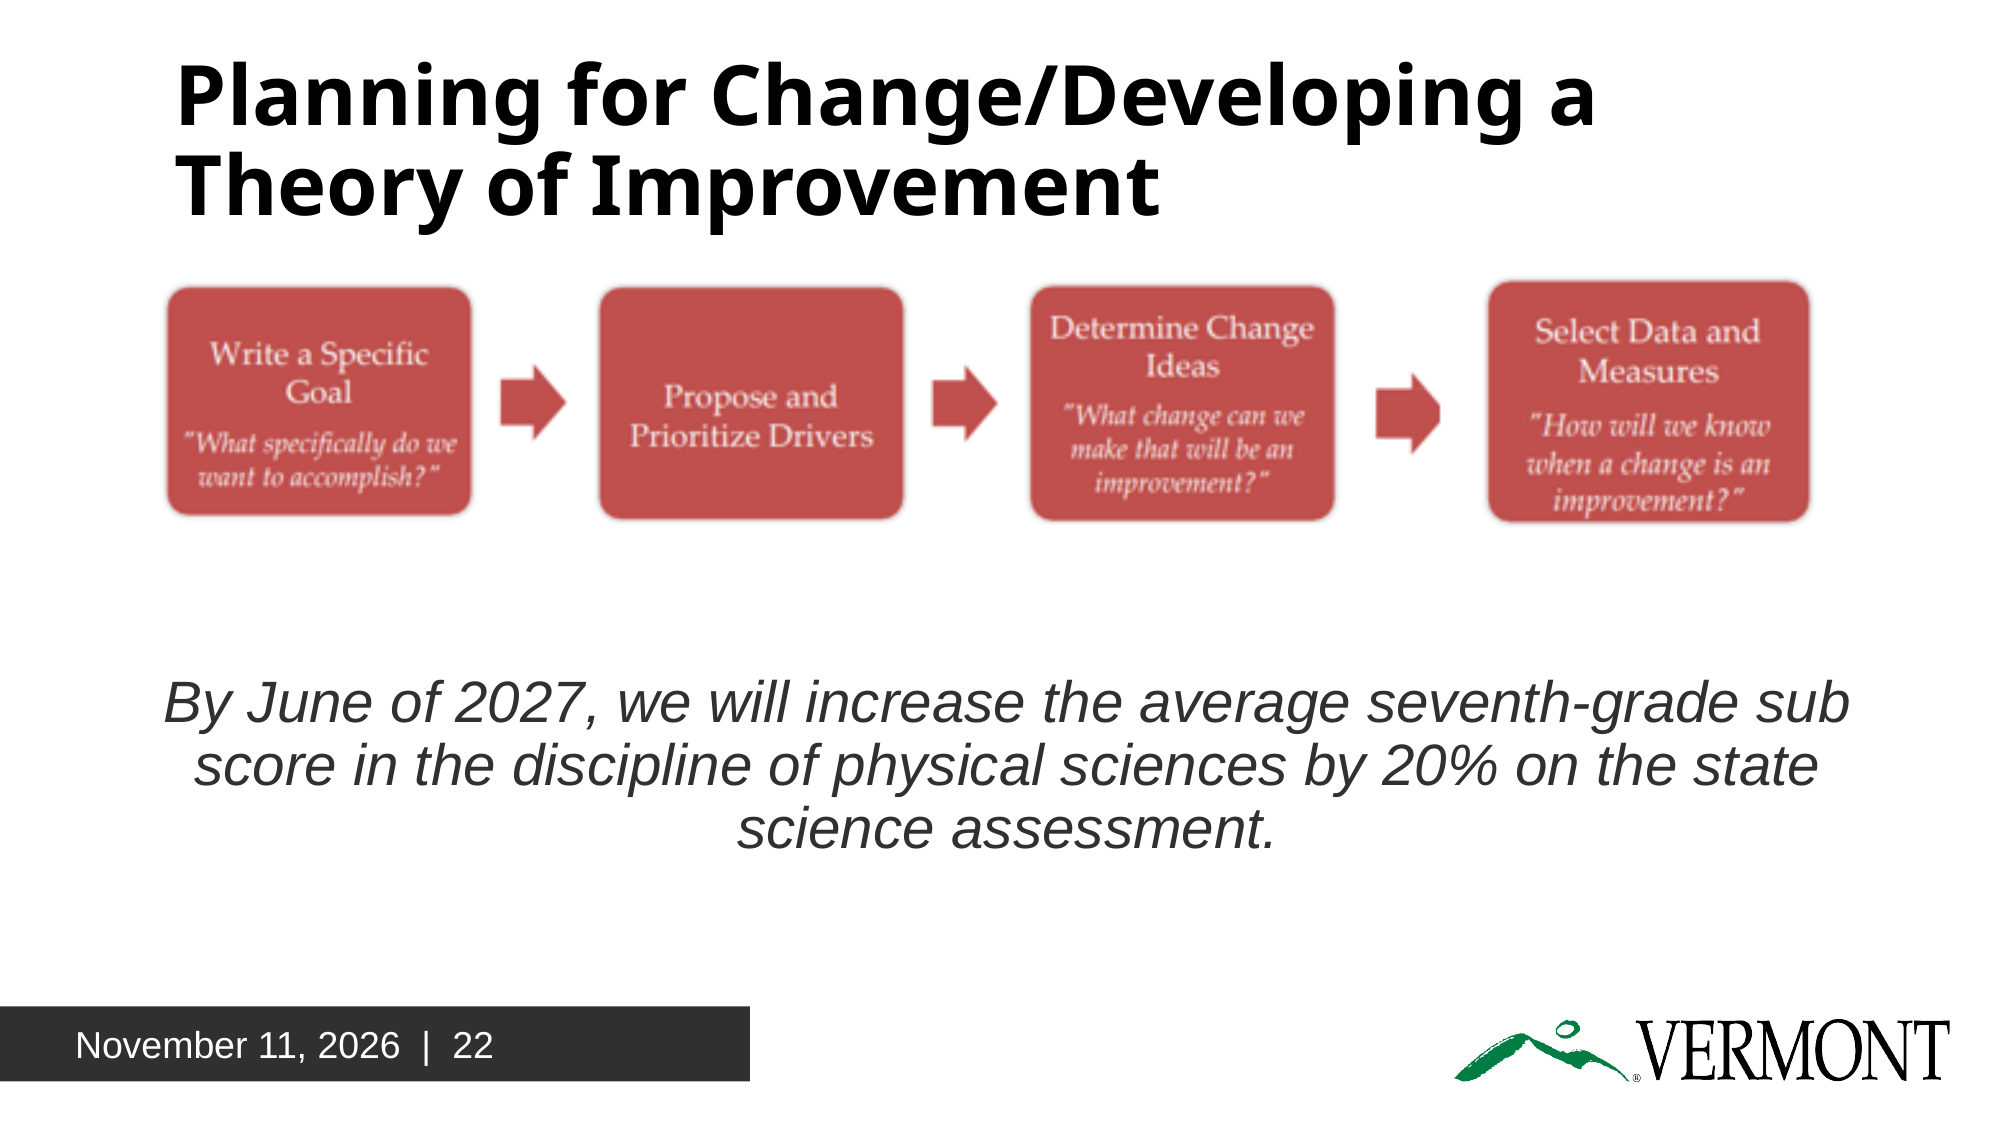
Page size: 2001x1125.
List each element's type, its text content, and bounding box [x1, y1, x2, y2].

picture [1454, 1019, 1950, 1082]
picture [0, 237, 1996, 599]
list By June of 2027, we will increase the average seventh-grade sub score in the discipline of physical sciences by 20% on the state science assessment. [116, 599, 1900, 975]
title Planning for Change/Developing a Theory of Improvement [99, 50, 1900, 237]
